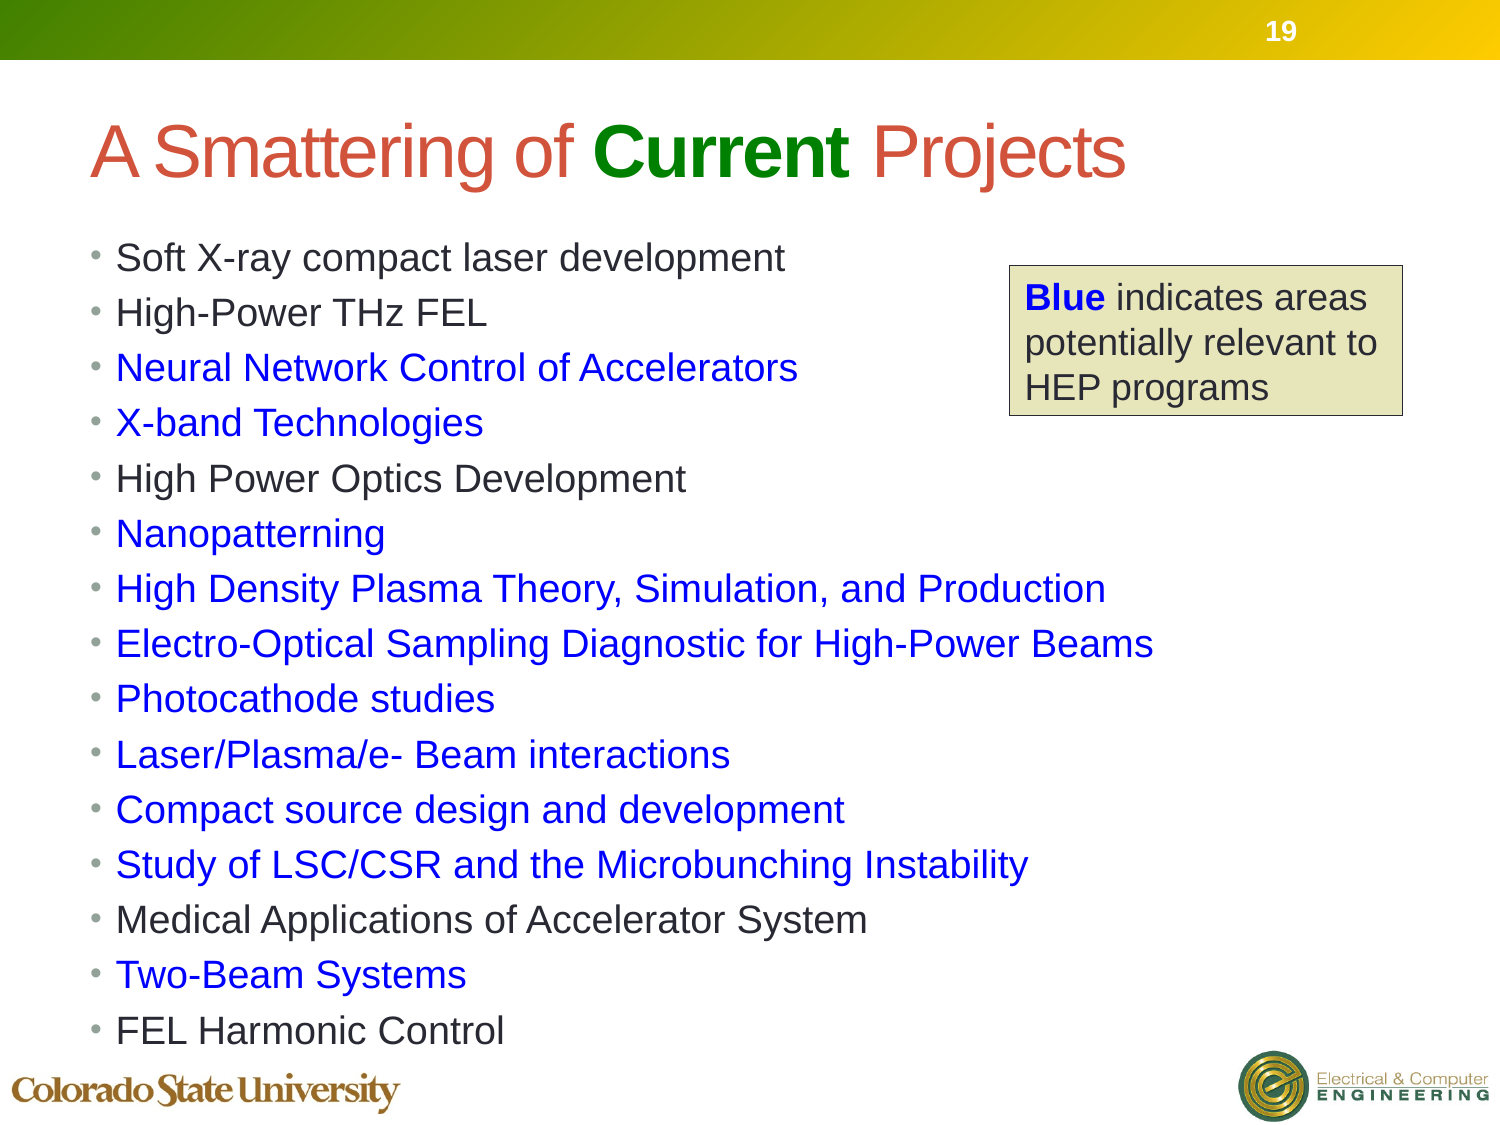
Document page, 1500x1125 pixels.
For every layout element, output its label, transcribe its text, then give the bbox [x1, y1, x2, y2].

picture [1238, 1050, 1489, 1122]
list Soft X-ray compact laser development High-Power THz FEL Neural Network Control of Accelerators X-band Technologies High Power Optics Development Nanopatterning High Density Plasma Theory, Simulation, and Production Electro-Optical Sampling Diagnostic for High-Power Beams Photocathode studies Laser/Plasma/e- Beam interactions Compact source design and development Study of LSC/CSR and the Microbunching Instability Medical Applications of Accelerator System Two-Beam Systems FEL Harmonic Control [75, 224, 1425, 1063]
text_box Blue indicates areas potentially relevant to HEP programs [1009, 265, 1403, 416]
picture [11, 1072, 401, 1114]
slide_number 19 [1250, 3, 1425, 57]
title A Smattering of Current Projects [75, 87, 1425, 209]
